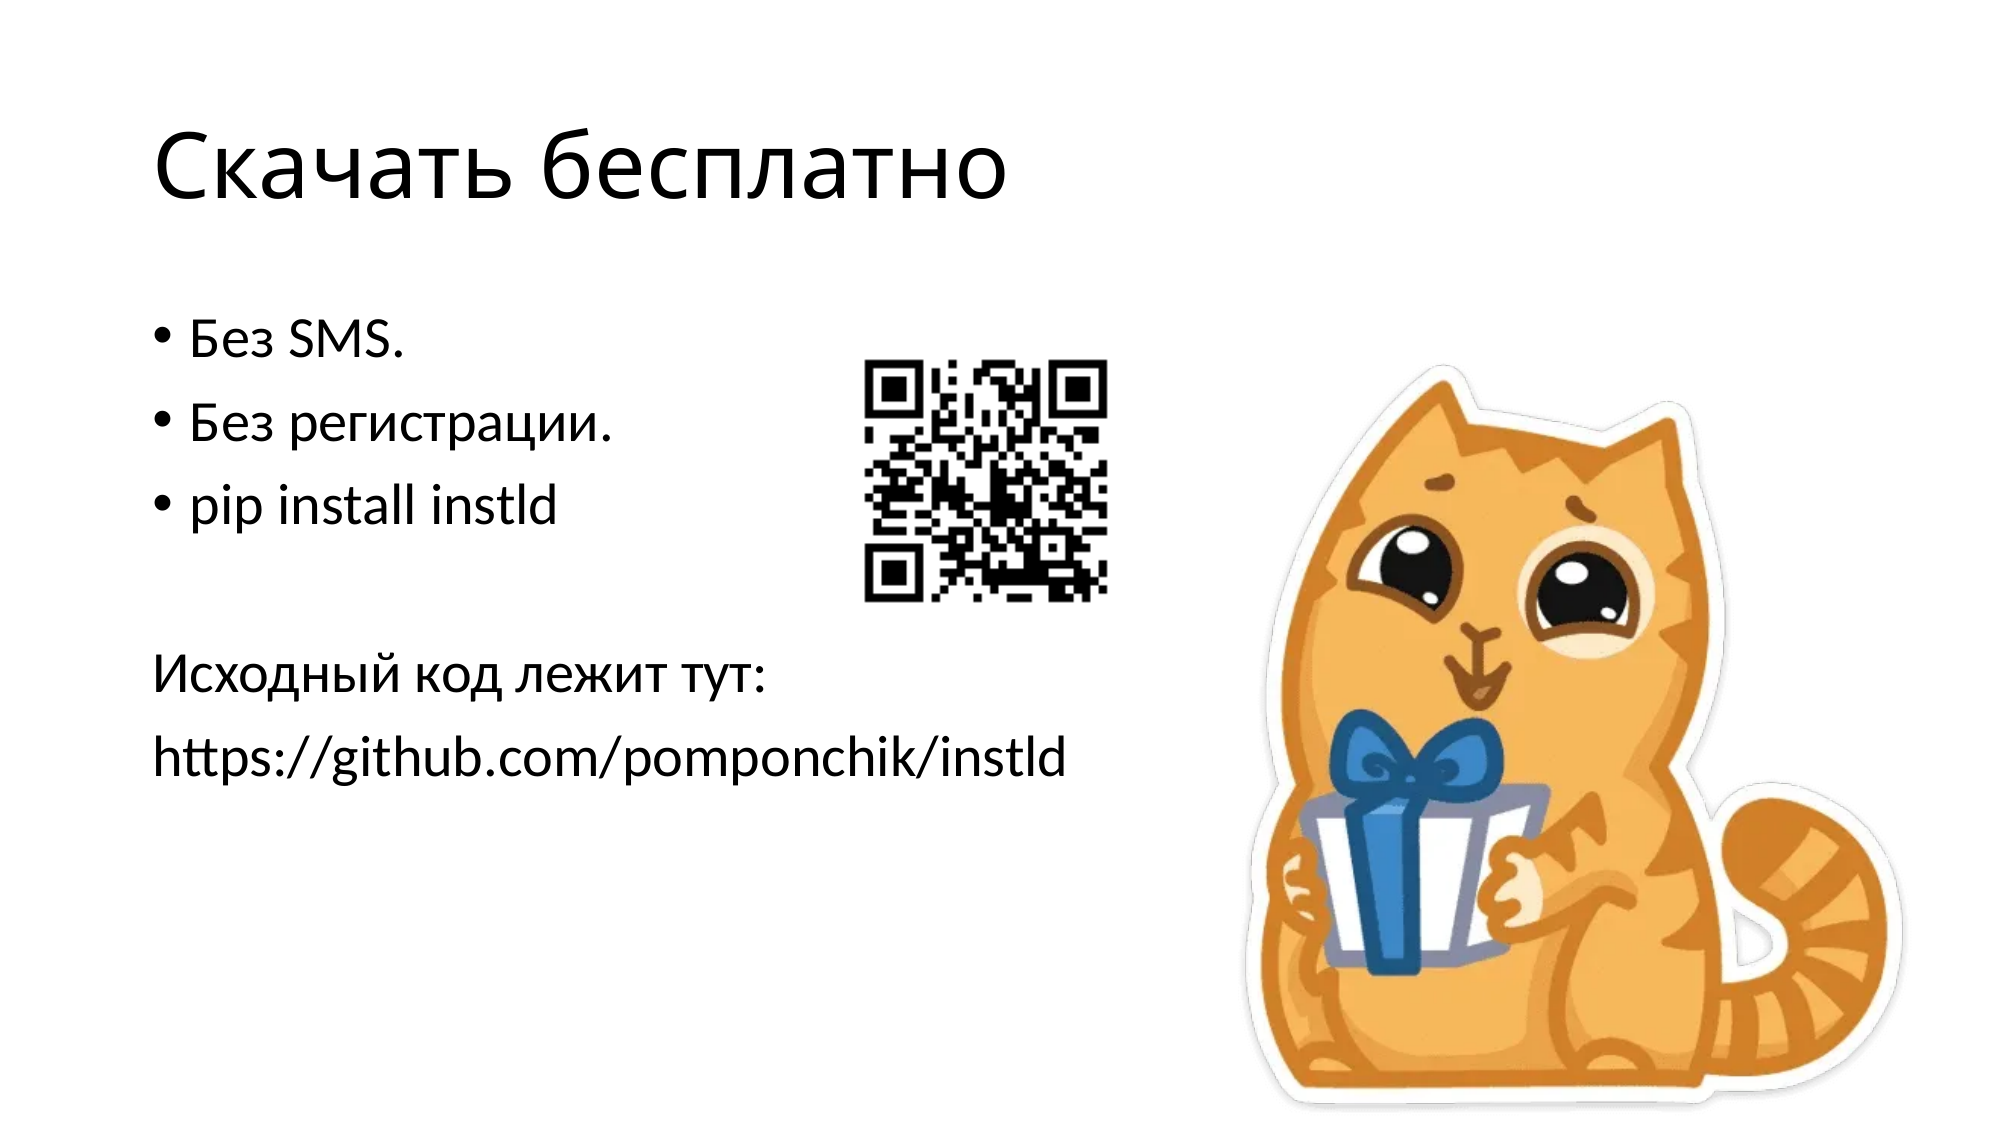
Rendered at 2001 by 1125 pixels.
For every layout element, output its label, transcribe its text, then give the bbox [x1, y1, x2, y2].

picture [832, 327, 1141, 636]
title Скачать бесплатно [137, 59, 1863, 278]
picture [1185, 349, 1962, 1125]
list Без SMS. Без регистрации. pip install instld Исходный код лежит тут: https://github.com/pomponchik/instld [137, 299, 1186, 803]
